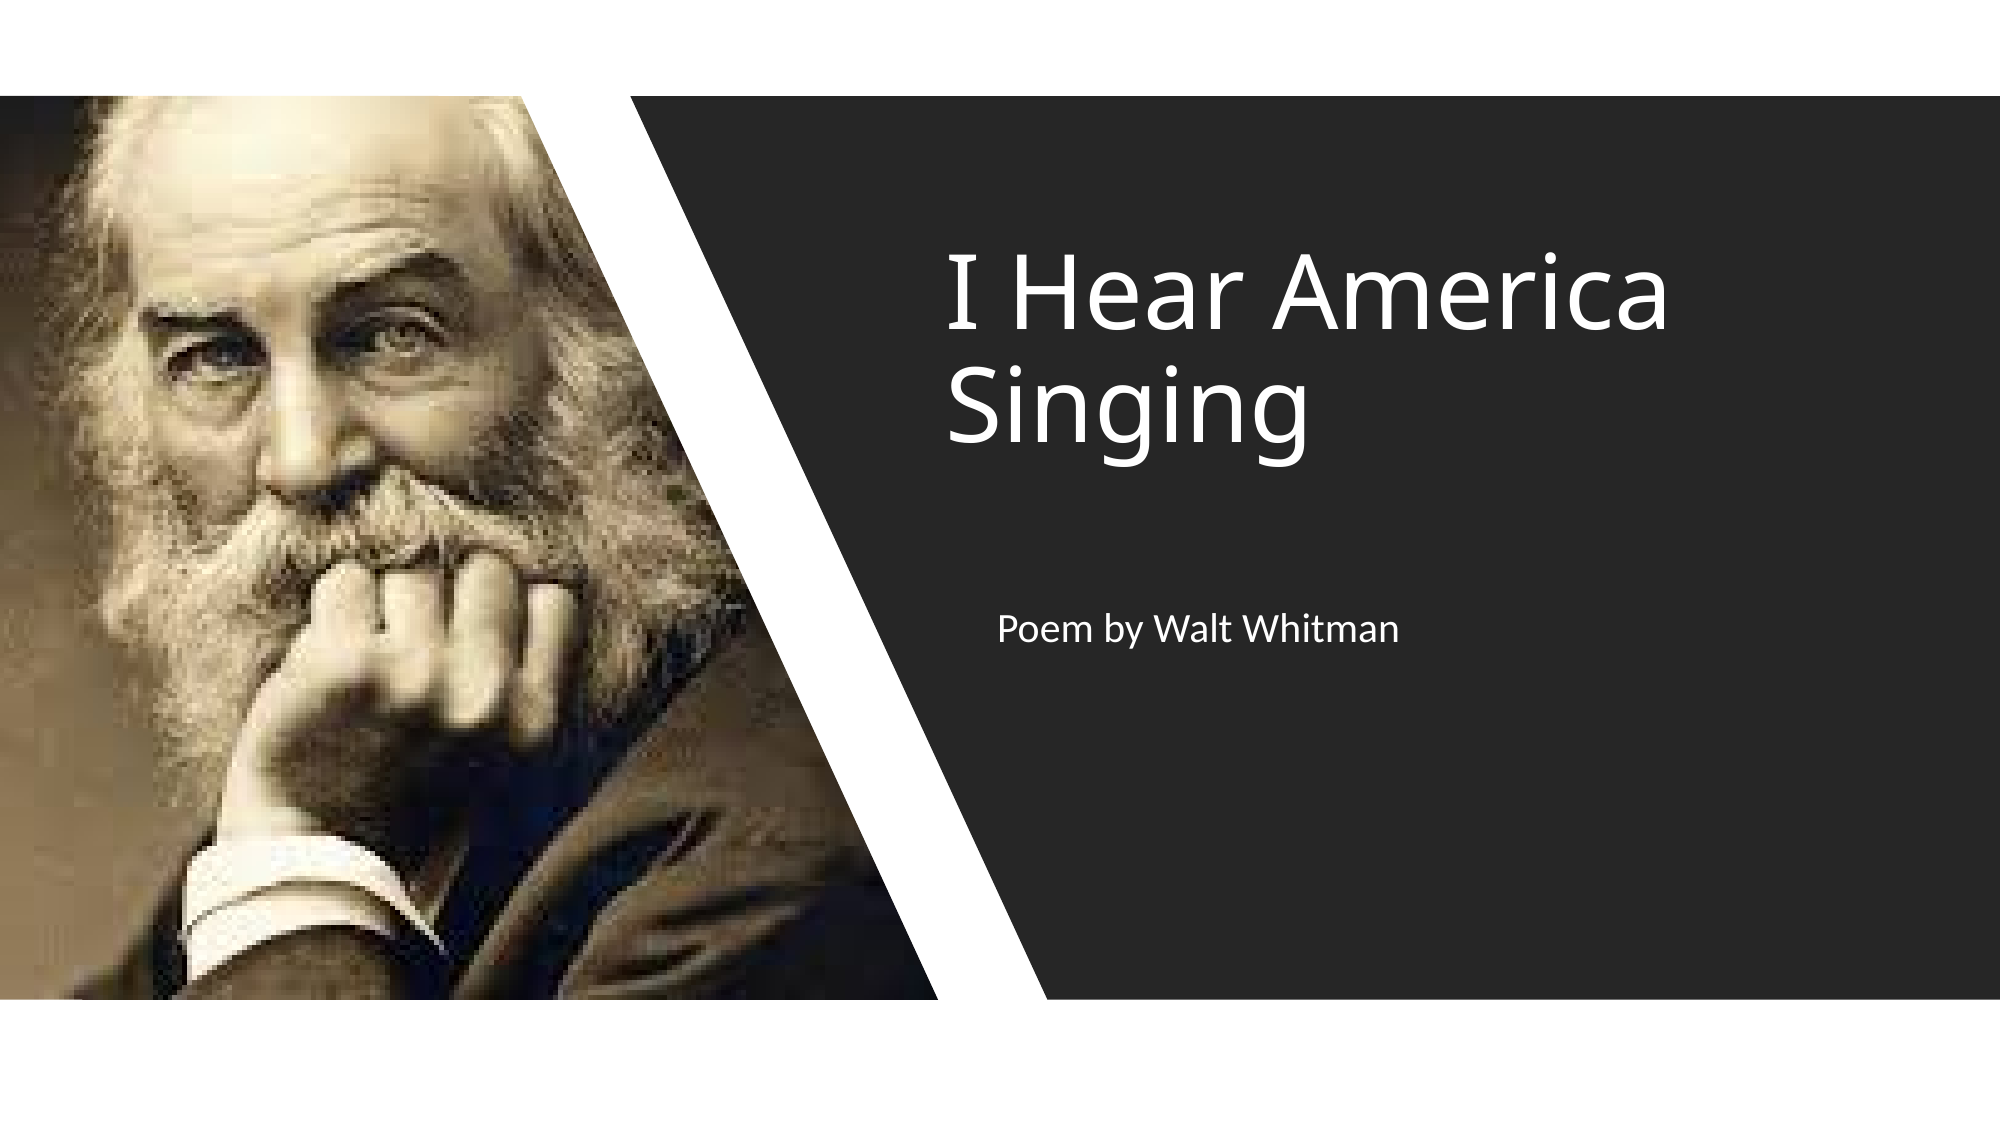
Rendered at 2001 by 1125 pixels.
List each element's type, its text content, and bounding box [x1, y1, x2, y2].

subtitle Poem by Walt Whitman [982, 598, 1863, 749]
text_box [628, 94, 2000, 1001]
picture [0, 95, 939, 1000]
title I Hear America Singing [939, 231, 1863, 598]
